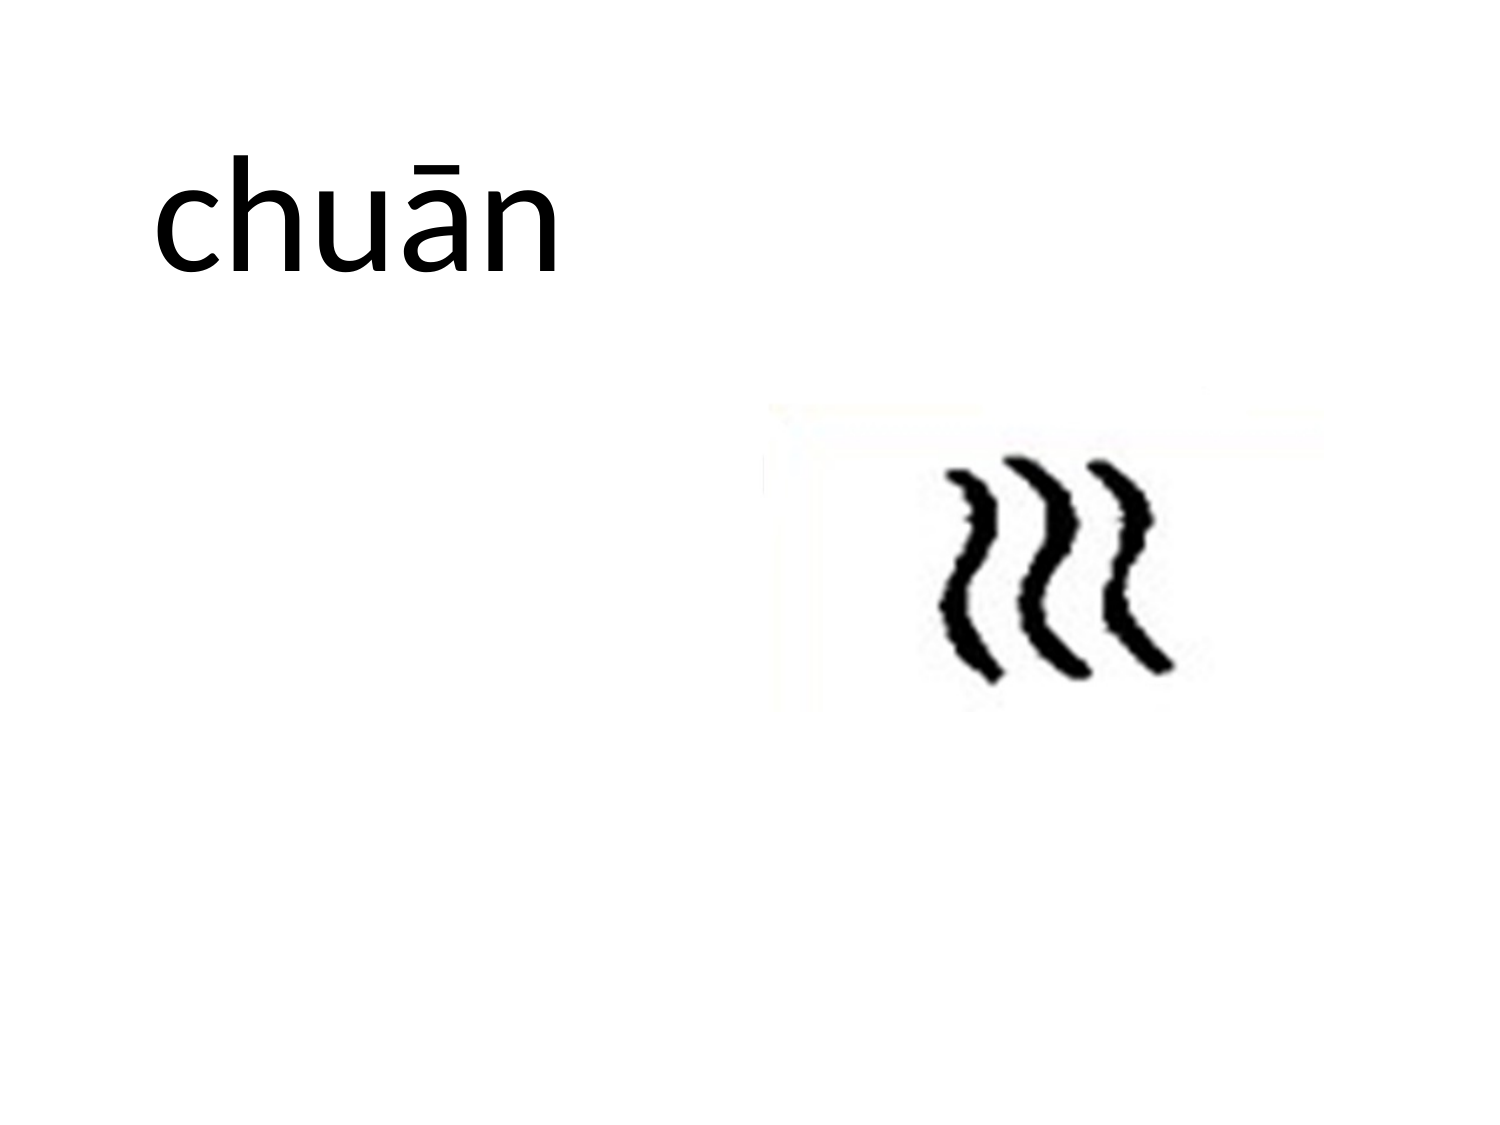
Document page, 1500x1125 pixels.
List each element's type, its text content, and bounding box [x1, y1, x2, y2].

picture [749, 385, 1324, 713]
text_box chuān [137, 97, 650, 313]
